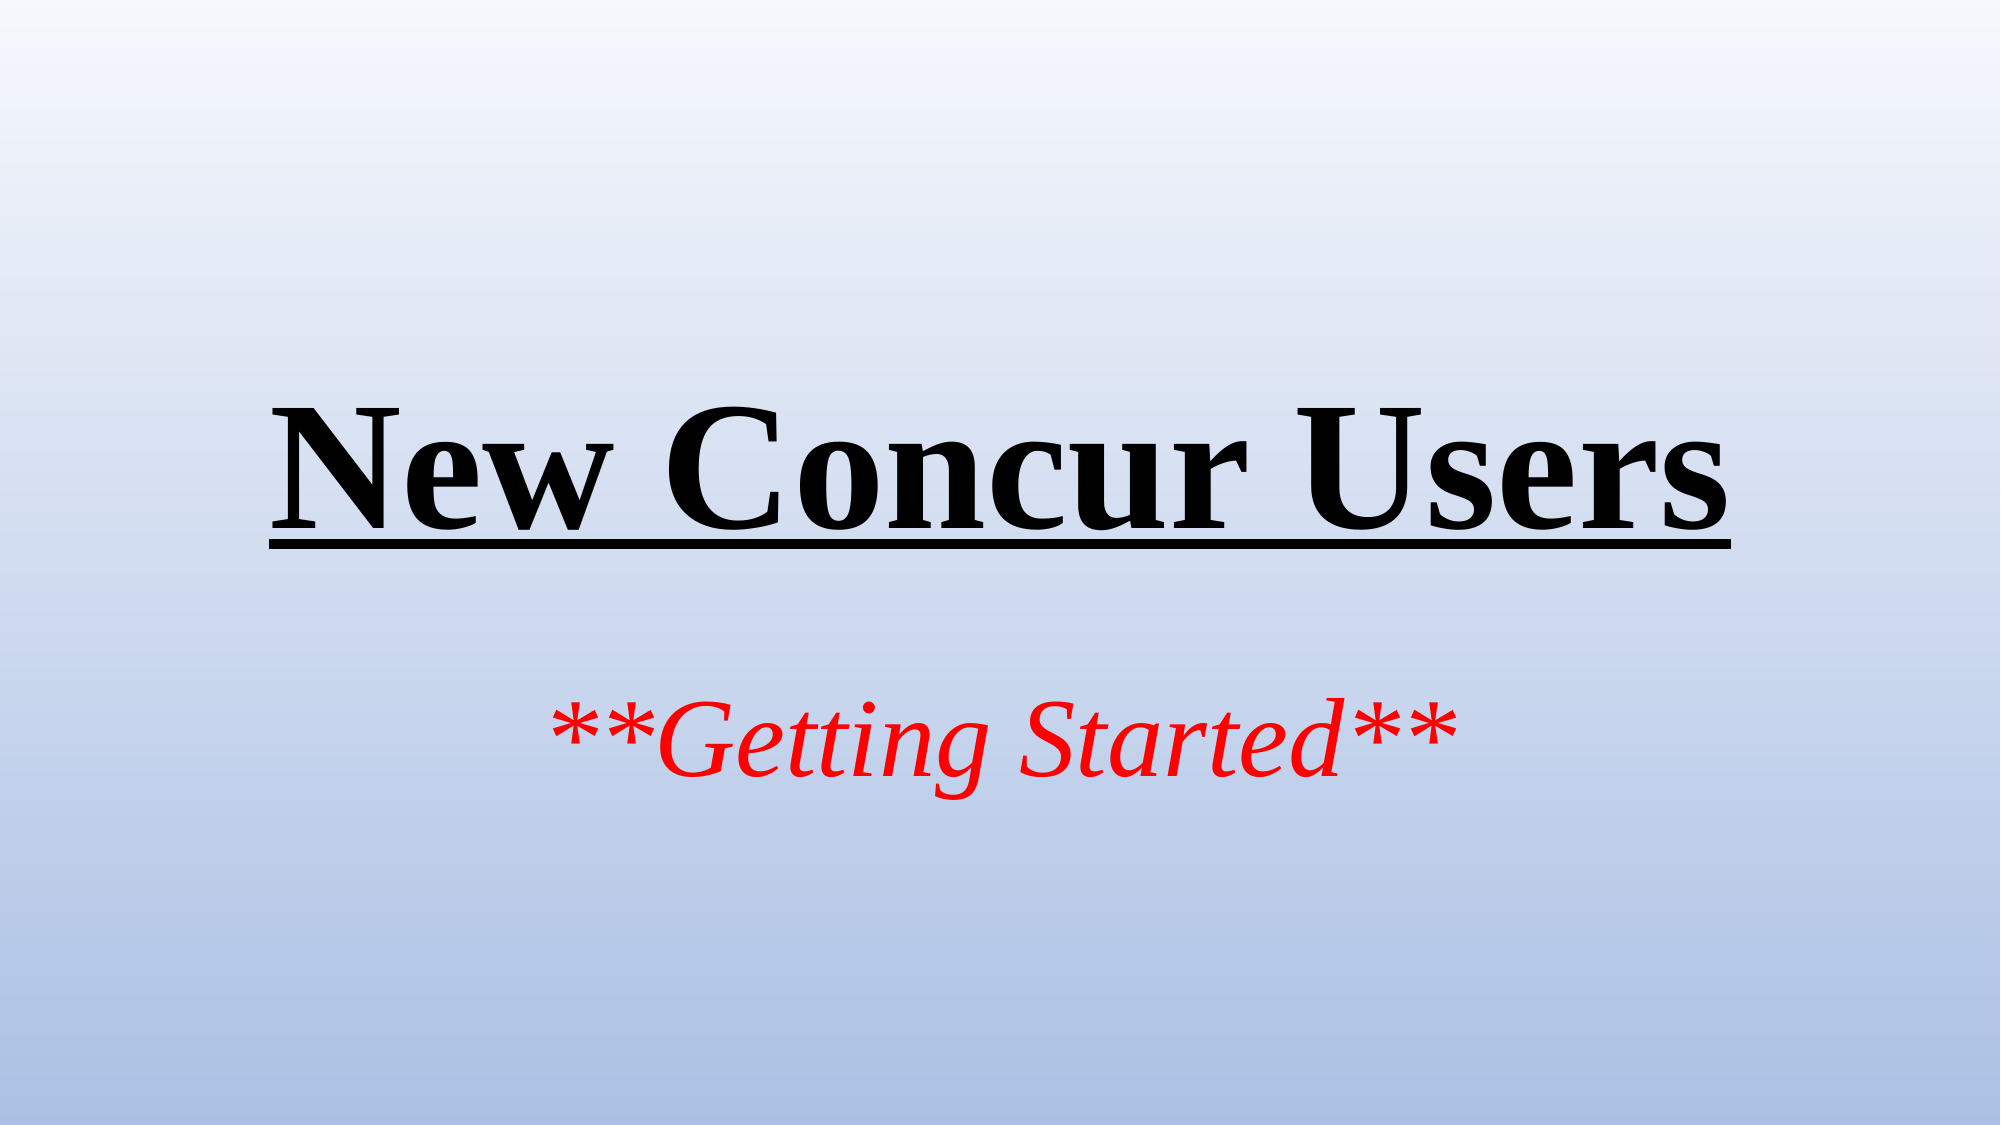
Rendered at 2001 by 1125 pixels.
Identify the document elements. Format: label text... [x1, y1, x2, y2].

title New Concur Users [249, 184, 1750, 576]
subtitle **Getting Started** [249, 590, 1750, 863]
